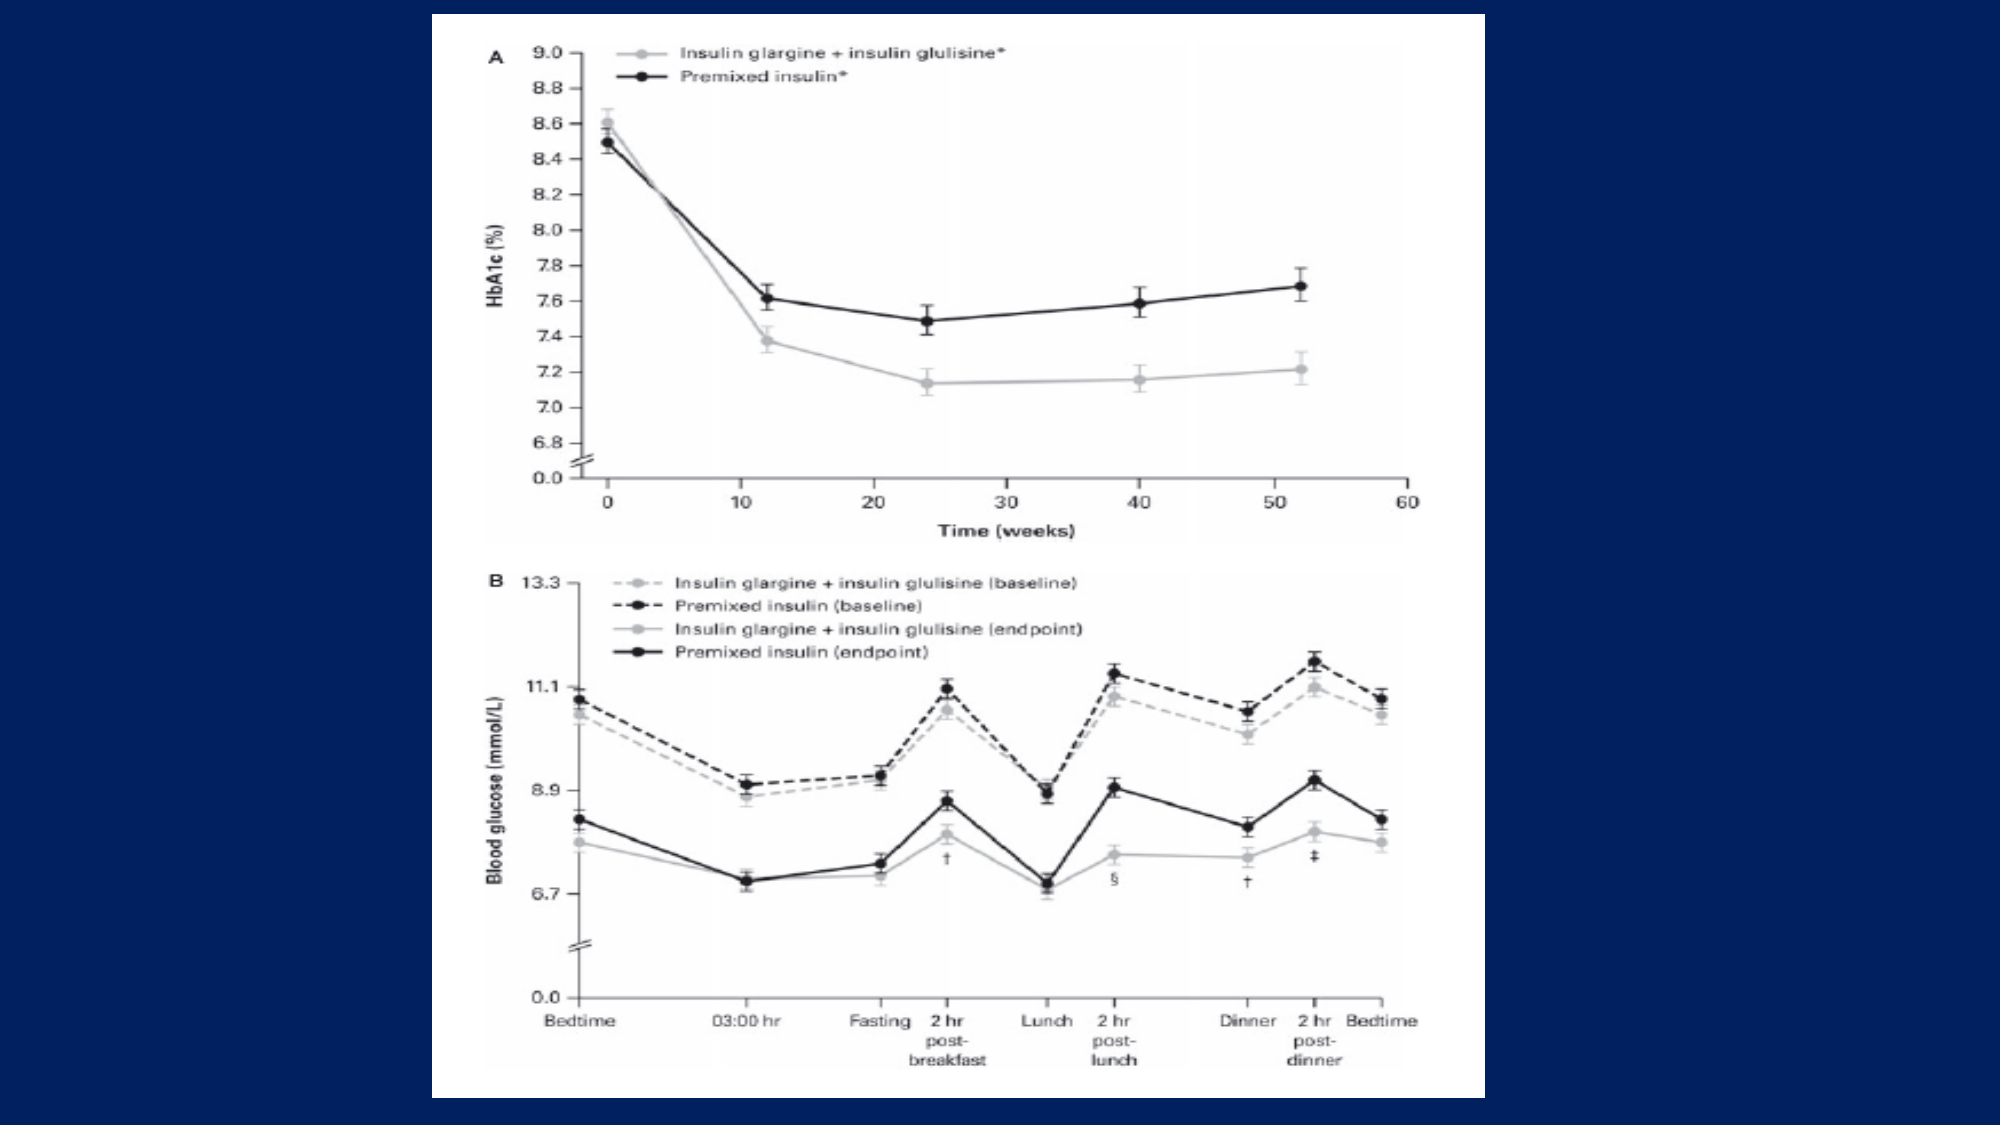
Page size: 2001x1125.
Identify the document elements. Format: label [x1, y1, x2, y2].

list [432, 14, 1485, 1098]
